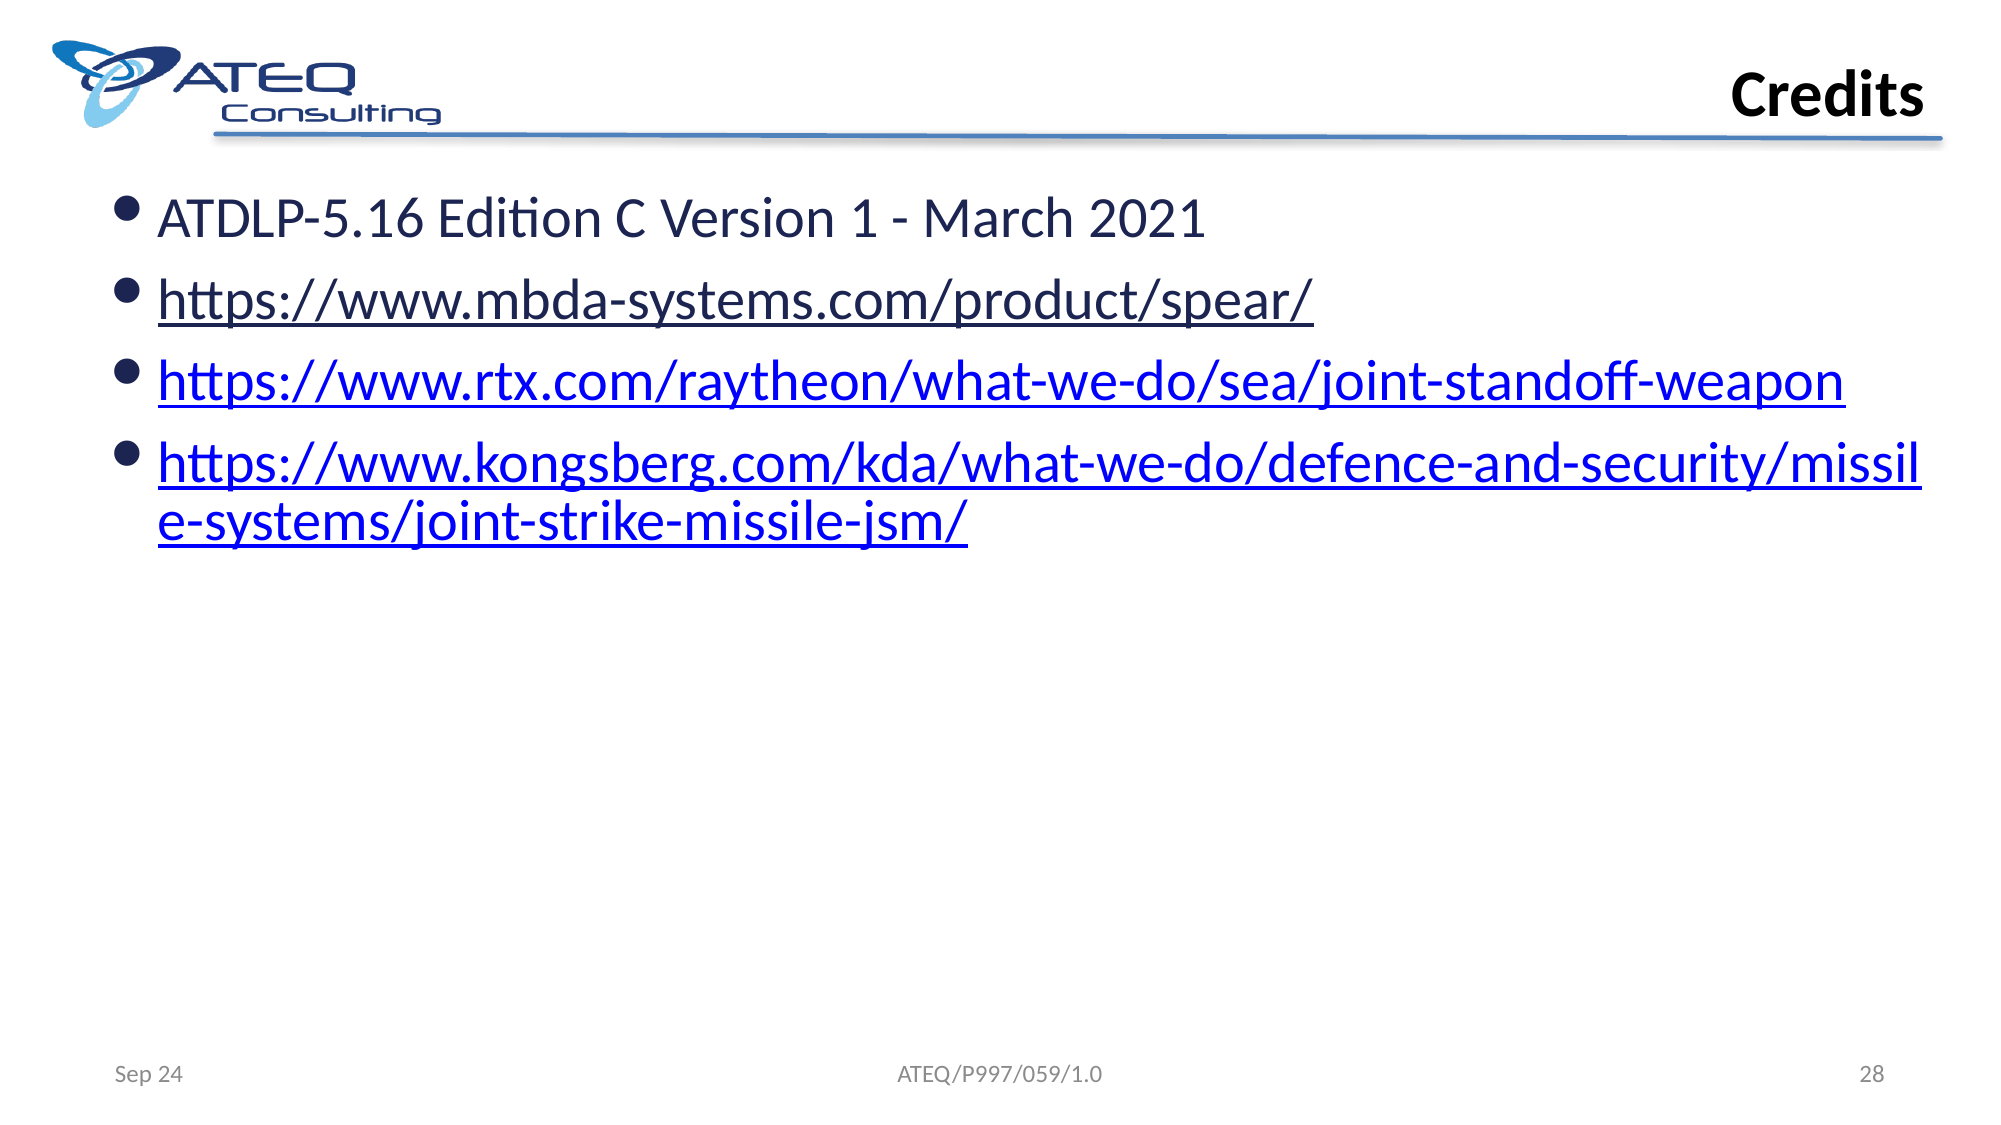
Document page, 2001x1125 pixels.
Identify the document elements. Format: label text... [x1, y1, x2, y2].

list ATDLP-5.16 Edition C Version 1 - March 2021 https://www.mbda-systems.com/product/spear/ https://www.rtx.com/raytheon/what-we-do/sea/joint-standoff-weapon https://www.kongsberg.com/kda/what-we-do/defence-and-security/missile-systems/joint-strike-missile-jsm/ [62, 171, 1941, 1011]
title Credits [485, 45, 1941, 136]
footer ATEQ/P997/059/1.0 [683, 1042, 1317, 1103]
slide_number 27 [1433, 1042, 1900, 1103]
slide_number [99, 1042, 567, 1103]
